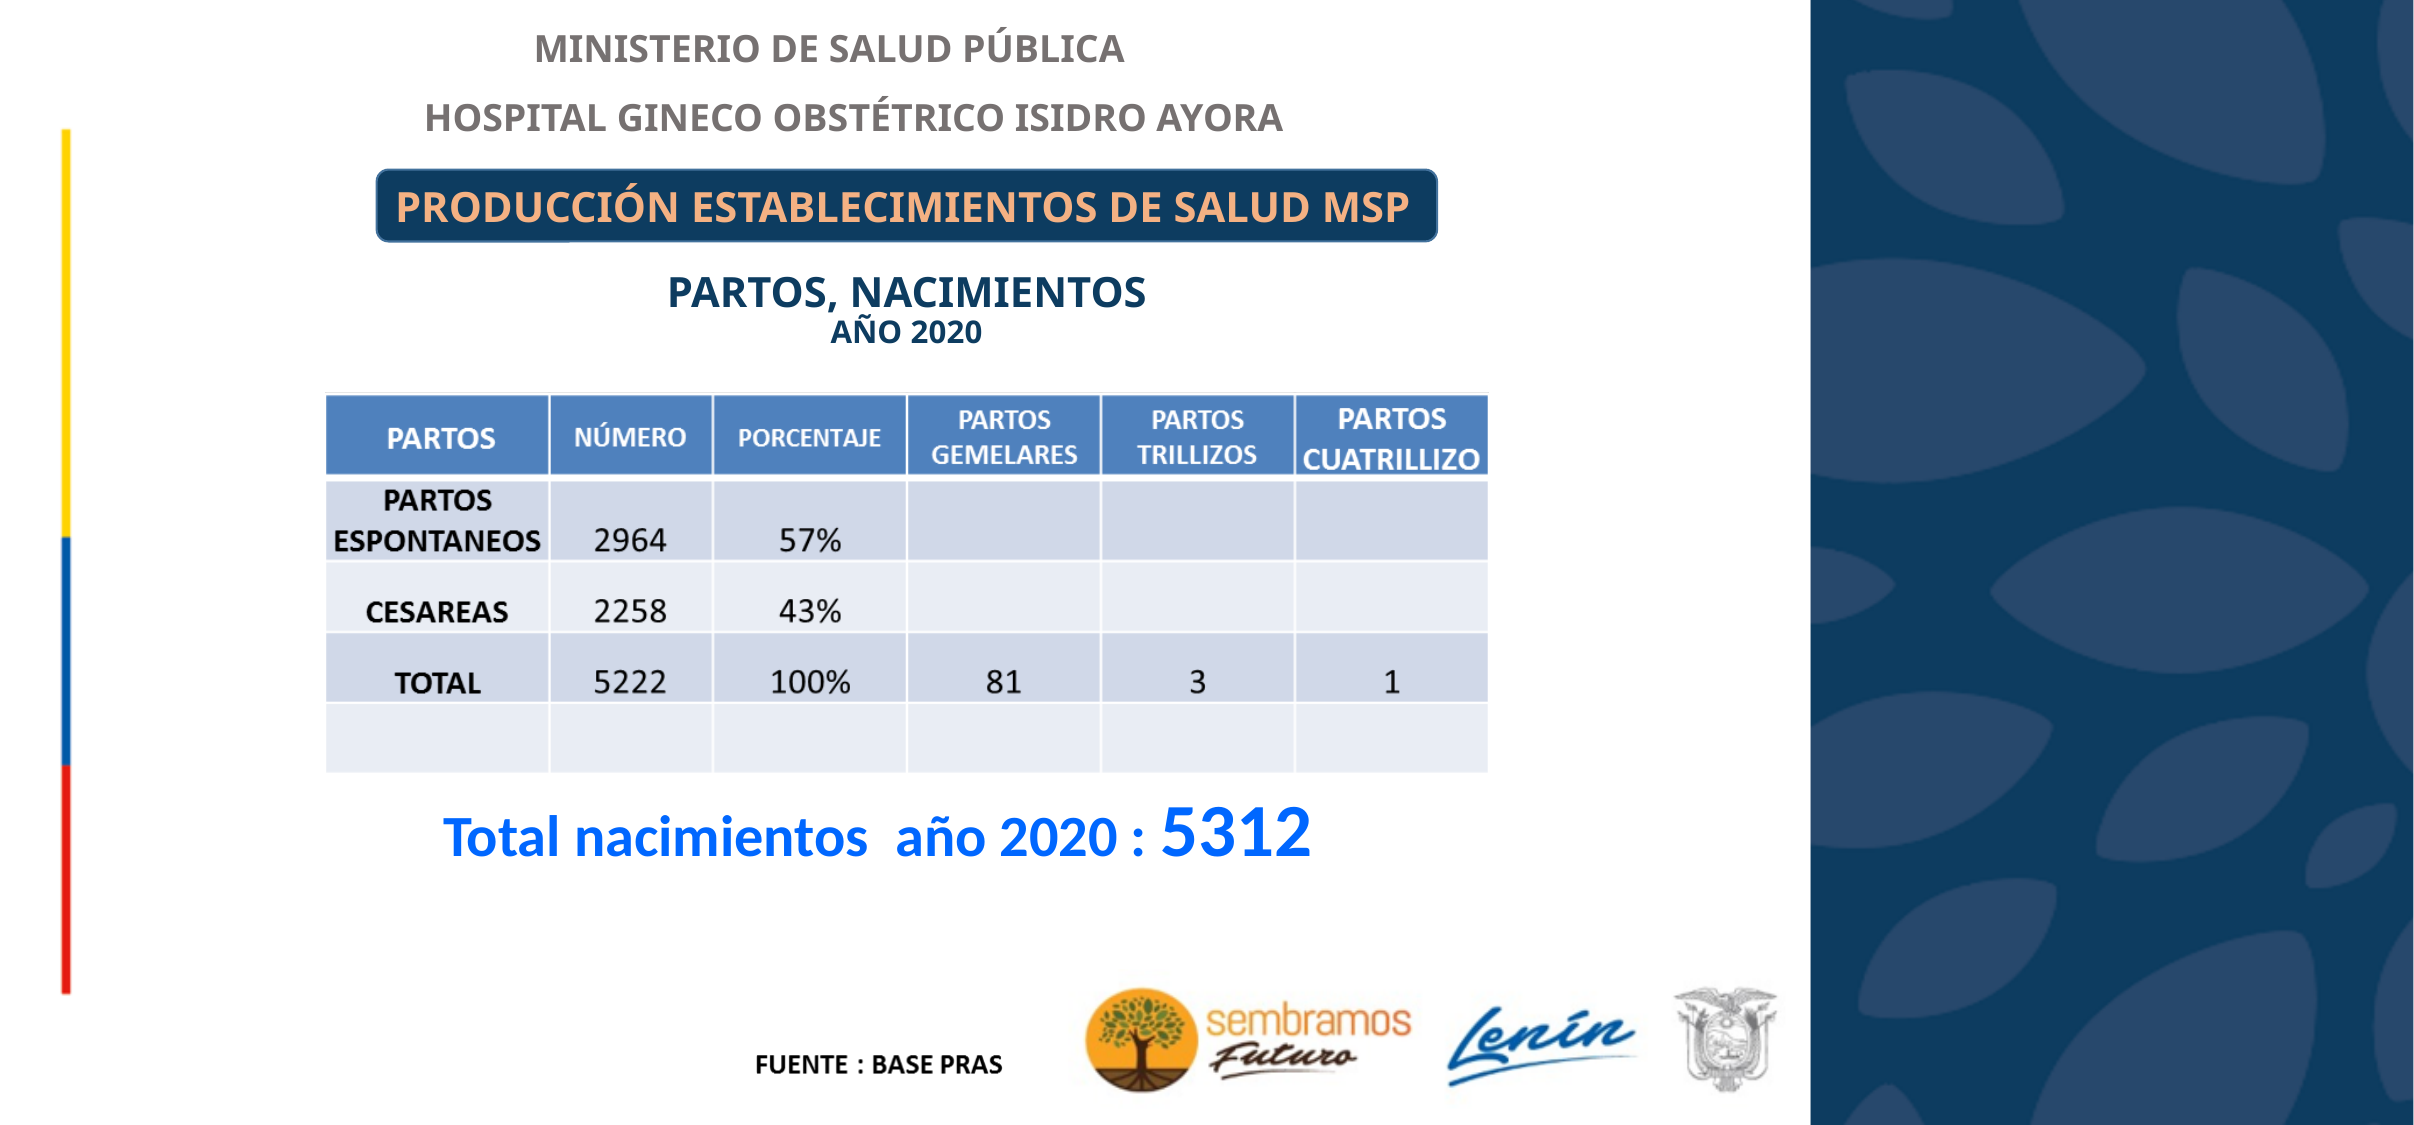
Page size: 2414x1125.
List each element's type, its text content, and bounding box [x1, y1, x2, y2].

text_box MINISTERIO DE SALUD PÚBLICA [304, 0, 1355, 101]
text_box PRODUCCIÓN ESTABLECIMIENTOS DE SALUD MSP [375, 168, 1439, 235]
text_box PARTOS, NACIMIENTOS AÑO 2020 [235, 235, 1578, 387]
text_box Total nacimientos año 2020 : 5312 [428, 774, 1419, 879]
picture [0, 0, 2414, 1125]
text_box HOSPITAL GINECO OBSTÉTRICO ISIDRO AYORA [317, 69, 1401, 170]
